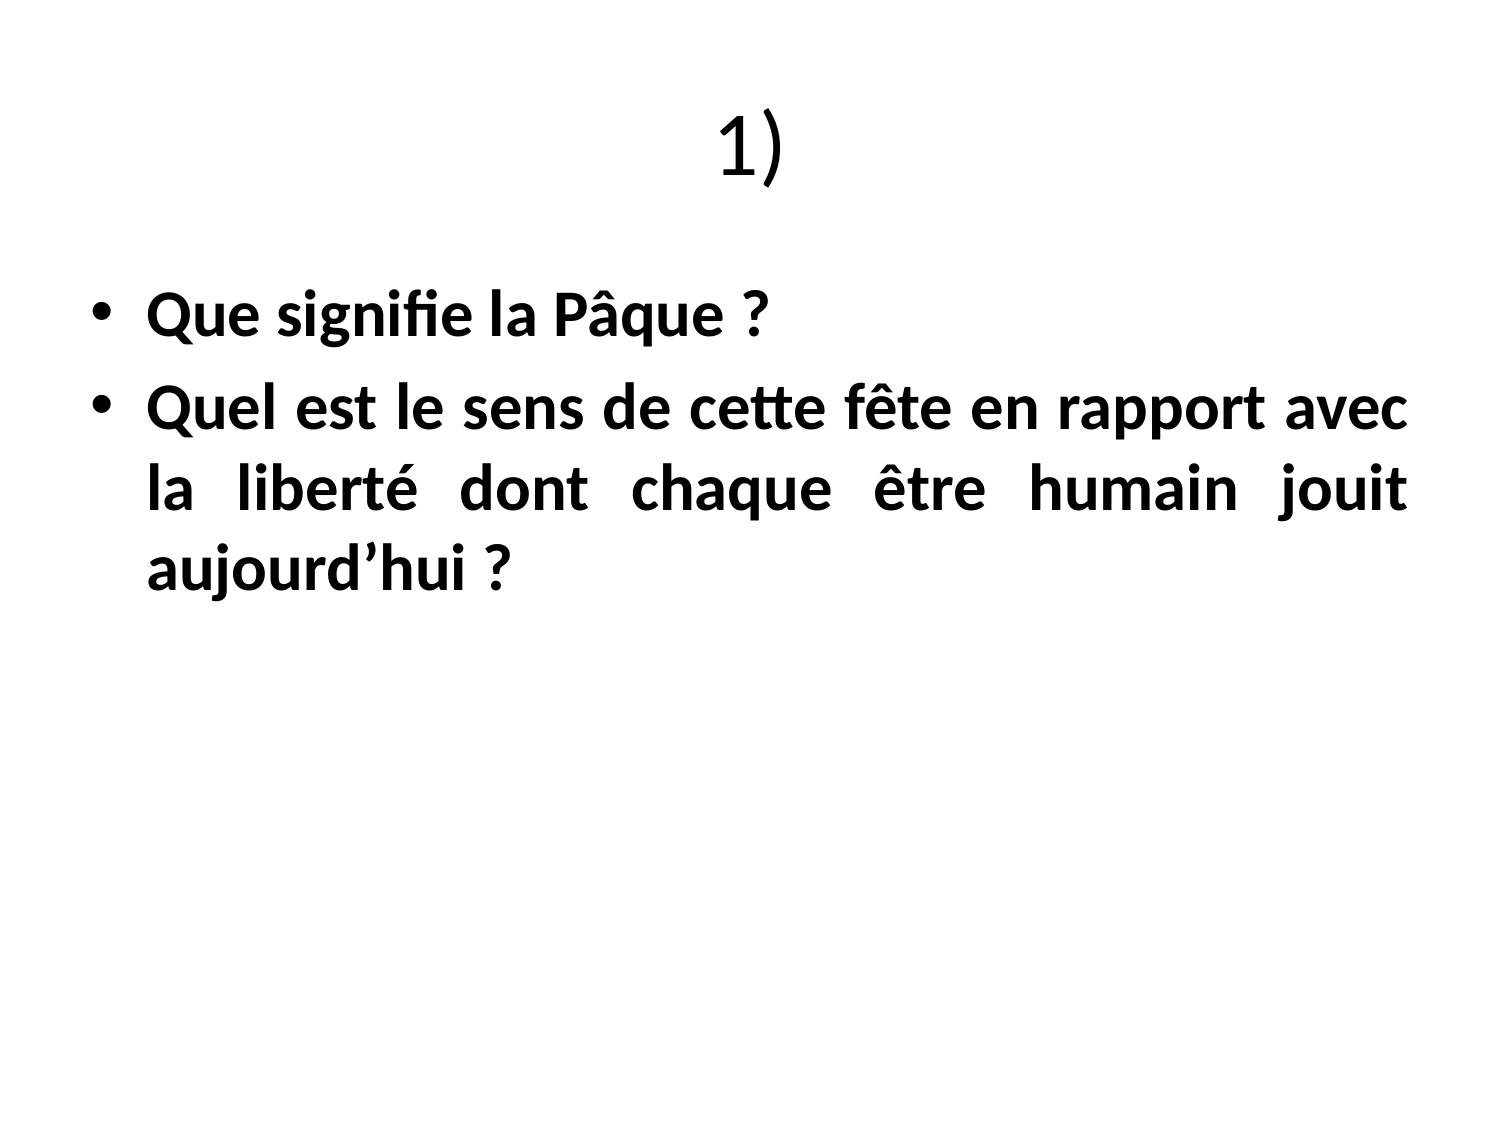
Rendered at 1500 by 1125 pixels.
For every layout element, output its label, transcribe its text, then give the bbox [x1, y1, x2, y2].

title 1) [75, 45, 1425, 233]
list Que signifie la Pâque ? Quel est le sens de cette fête en rapport avec la liberté dont chaque être humain jouit aujourd’hui ? [75, 262, 1425, 1005]
